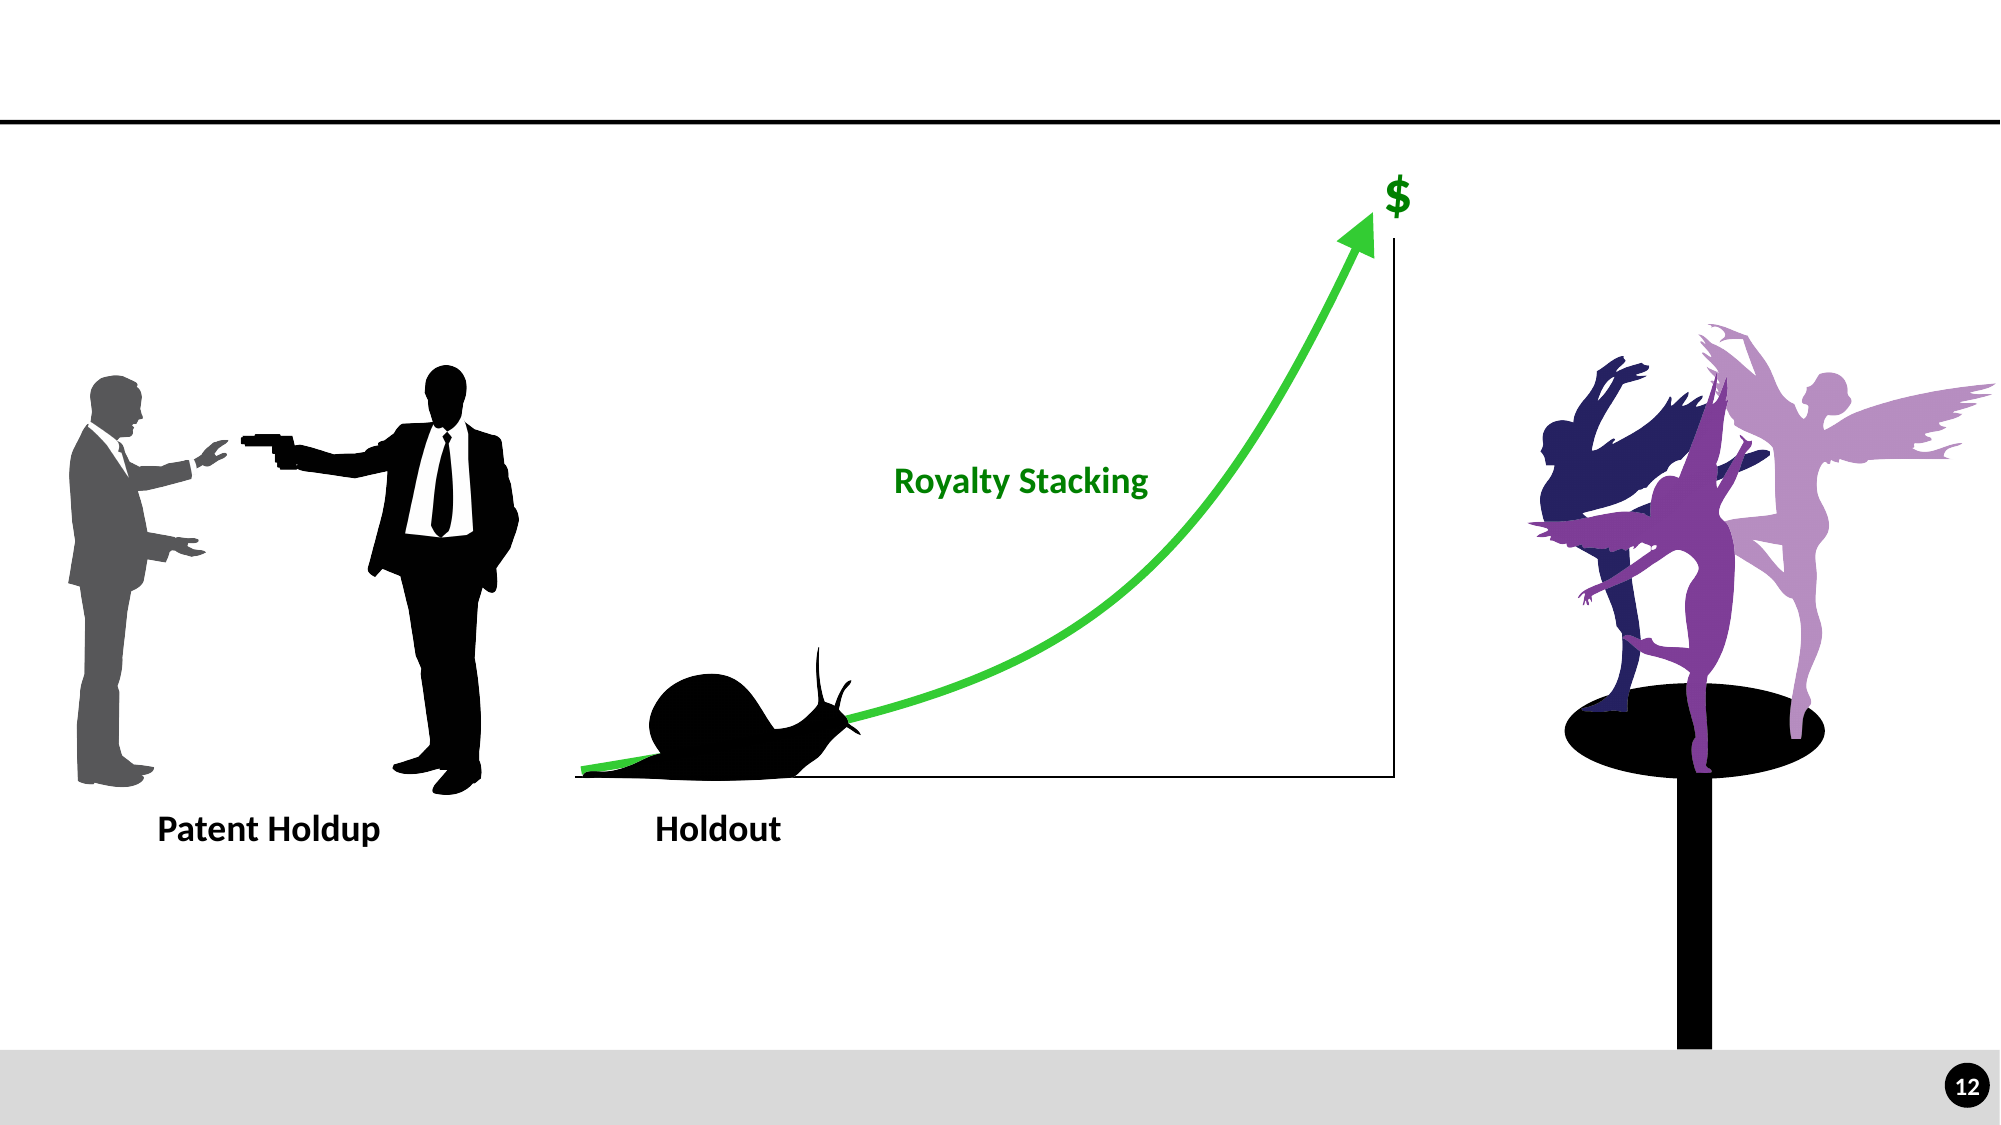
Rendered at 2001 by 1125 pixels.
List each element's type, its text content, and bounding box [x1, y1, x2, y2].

text_box [861, 237, 1395, 778]
text_box $ [1368, 146, 1428, 232]
text_box [574, 772, 582, 778]
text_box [582, 647, 861, 857]
slide_number 12 [1937, 1055, 1998, 1116]
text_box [1527, 324, 1996, 1050]
text_box Royalty Stacking [879, 448, 1164, 509]
text_box Patent Holdup [142, 796, 396, 857]
text_box [756, 215, 1374, 717]
picture [68, 365, 519, 795]
